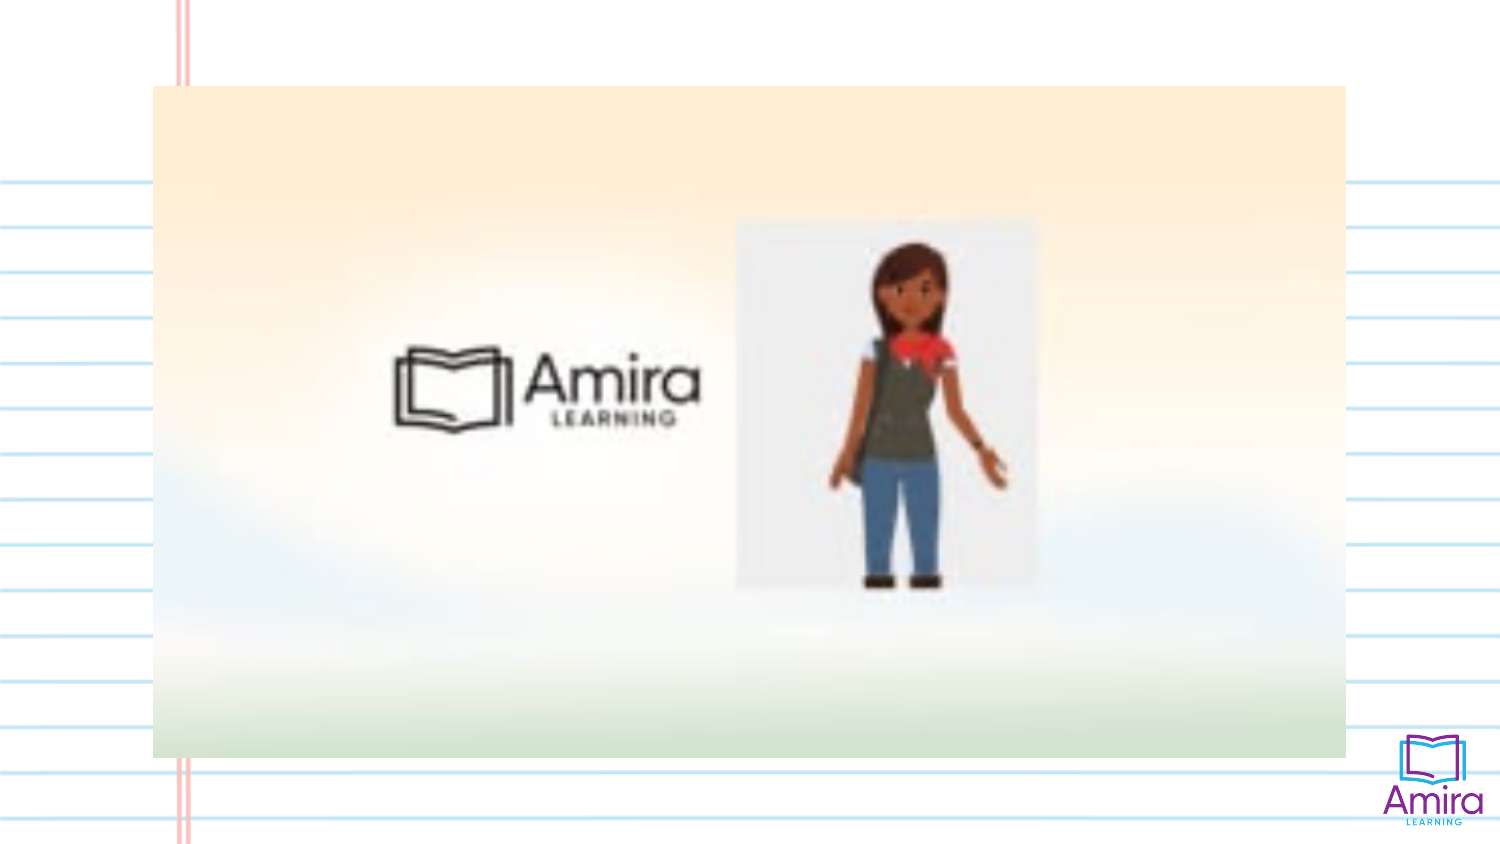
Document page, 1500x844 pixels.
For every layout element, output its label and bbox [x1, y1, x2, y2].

text_box [152, 85, 1348, 759]
picture [0, 0, 1500, 844]
